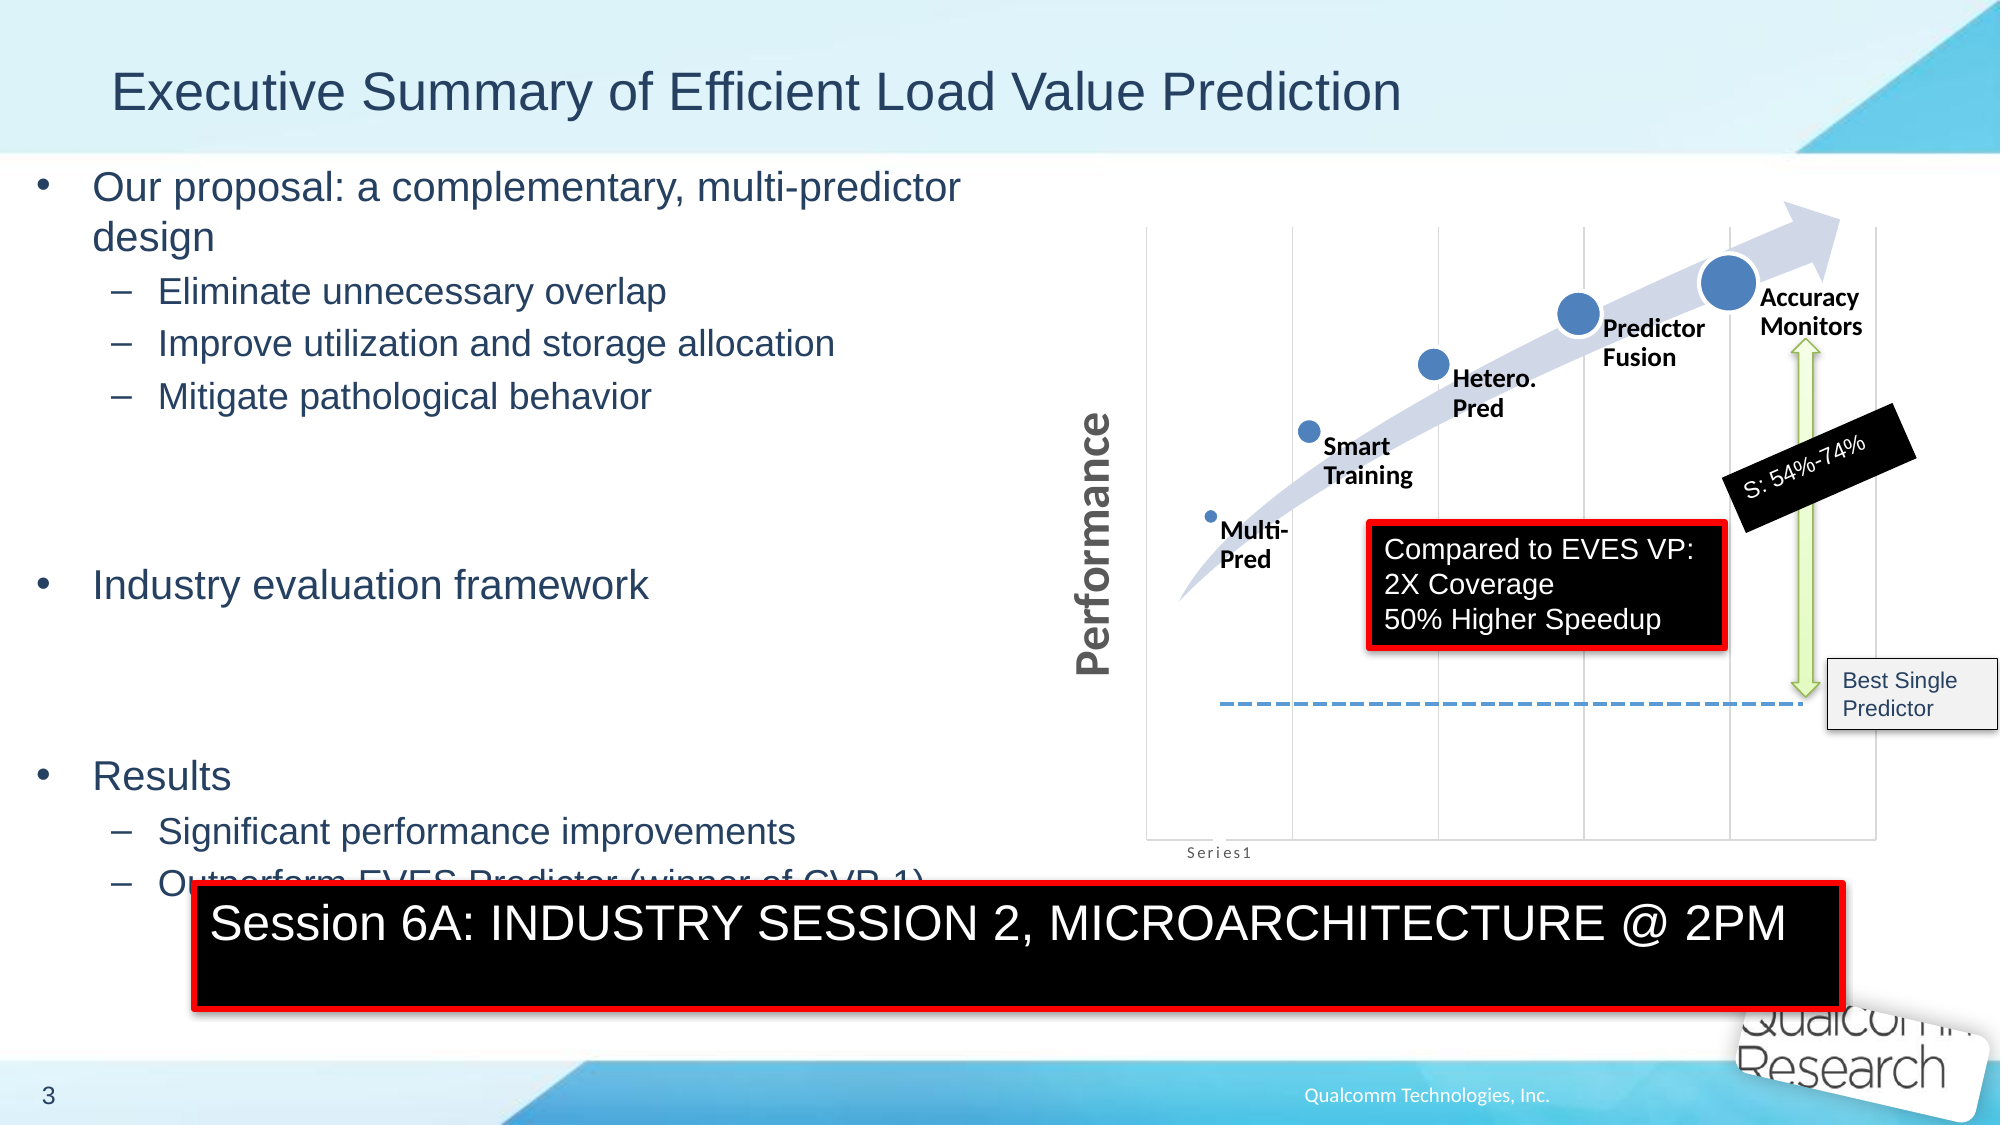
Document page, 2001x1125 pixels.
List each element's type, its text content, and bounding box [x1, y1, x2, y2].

text_box S: 54%-74% [1903, 426, 1917, 465]
text_box Best Single Predictor [1903, 658, 1998, 730]
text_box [1128, 151, 1879, 730]
list Our proposal: a complementary, multi-predictor design Eliminate unnecessary overlap Improve utilization and storage allocation Mitigate pathological behavior Industry evaluation framework Results Significant performance improvements Outperform EVES Predictor (winner of CVP-1) [21, 151, 1021, 1019]
slide_number 3 [26, 1067, 144, 1123]
text_box Session 6A: INDUSTRY SESSION 2, MICROARCHITECTURE @ 2PM [191, 880, 1846, 1012]
chart [1056, 200, 1900, 873]
title Executive Summary of Efficient Load Value Prediction [96, 25, 1843, 152]
picture [0, 0, 2000, 1125]
